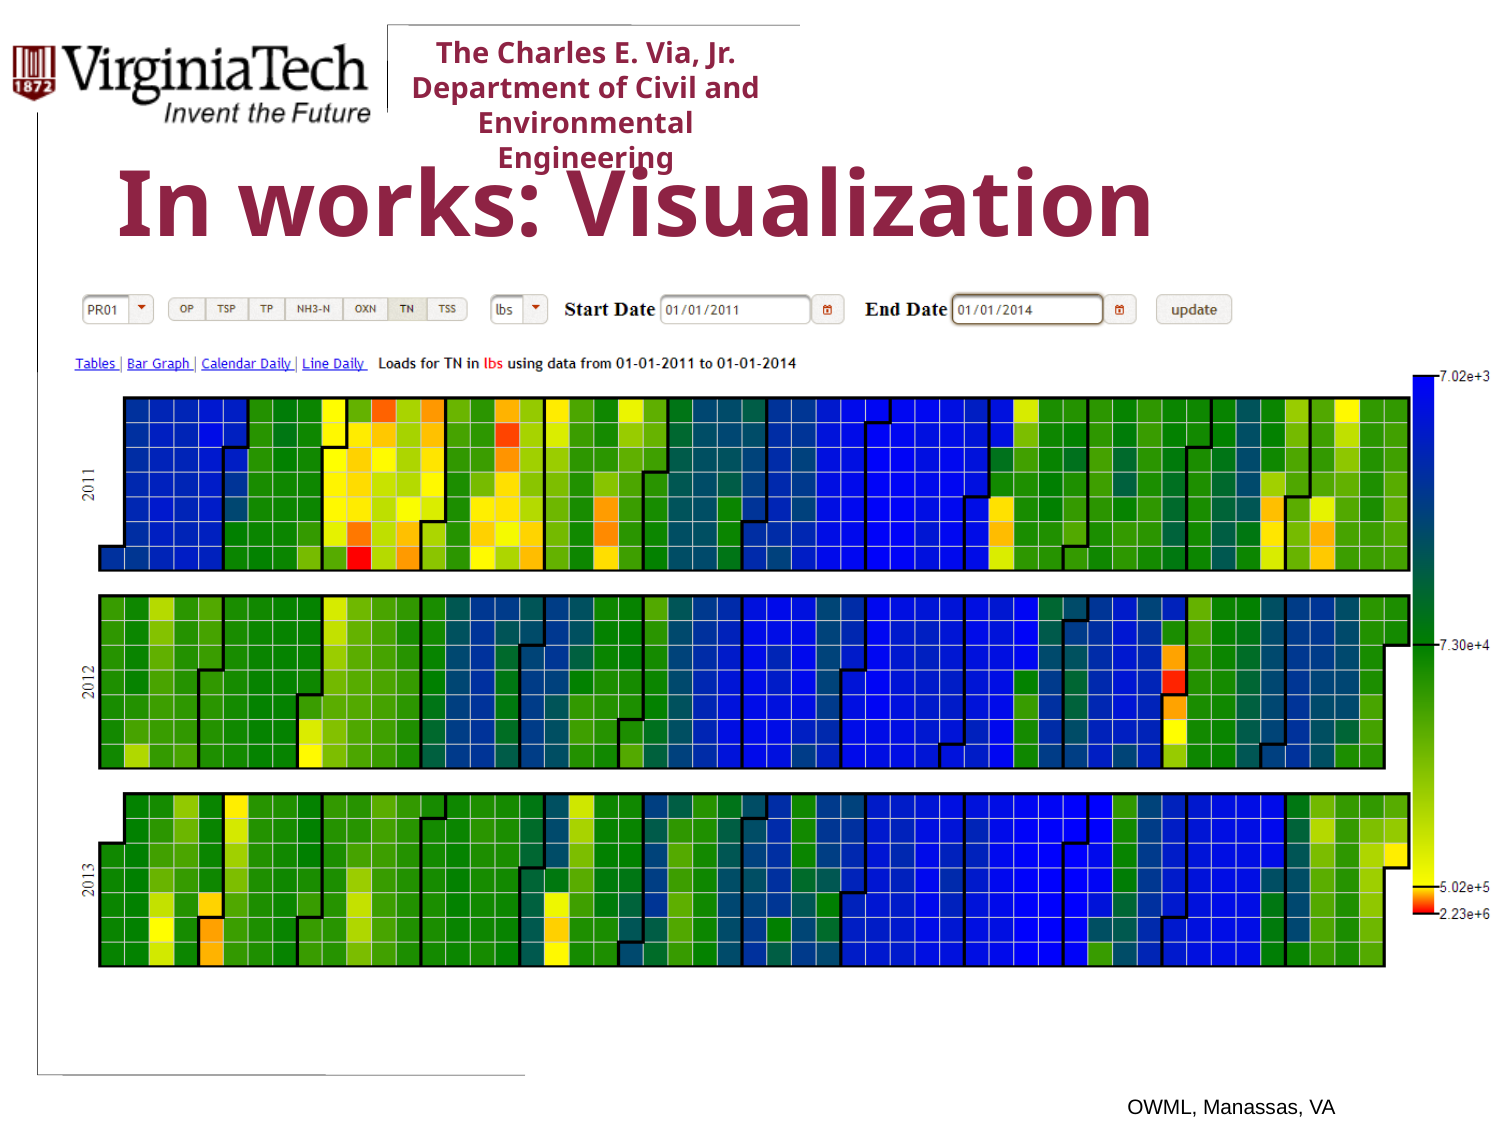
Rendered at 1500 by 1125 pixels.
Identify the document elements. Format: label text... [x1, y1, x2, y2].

title In works: Visualization [103, 137, 1397, 277]
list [66, 277, 1500, 971]
picture [12, 43, 372, 125]
